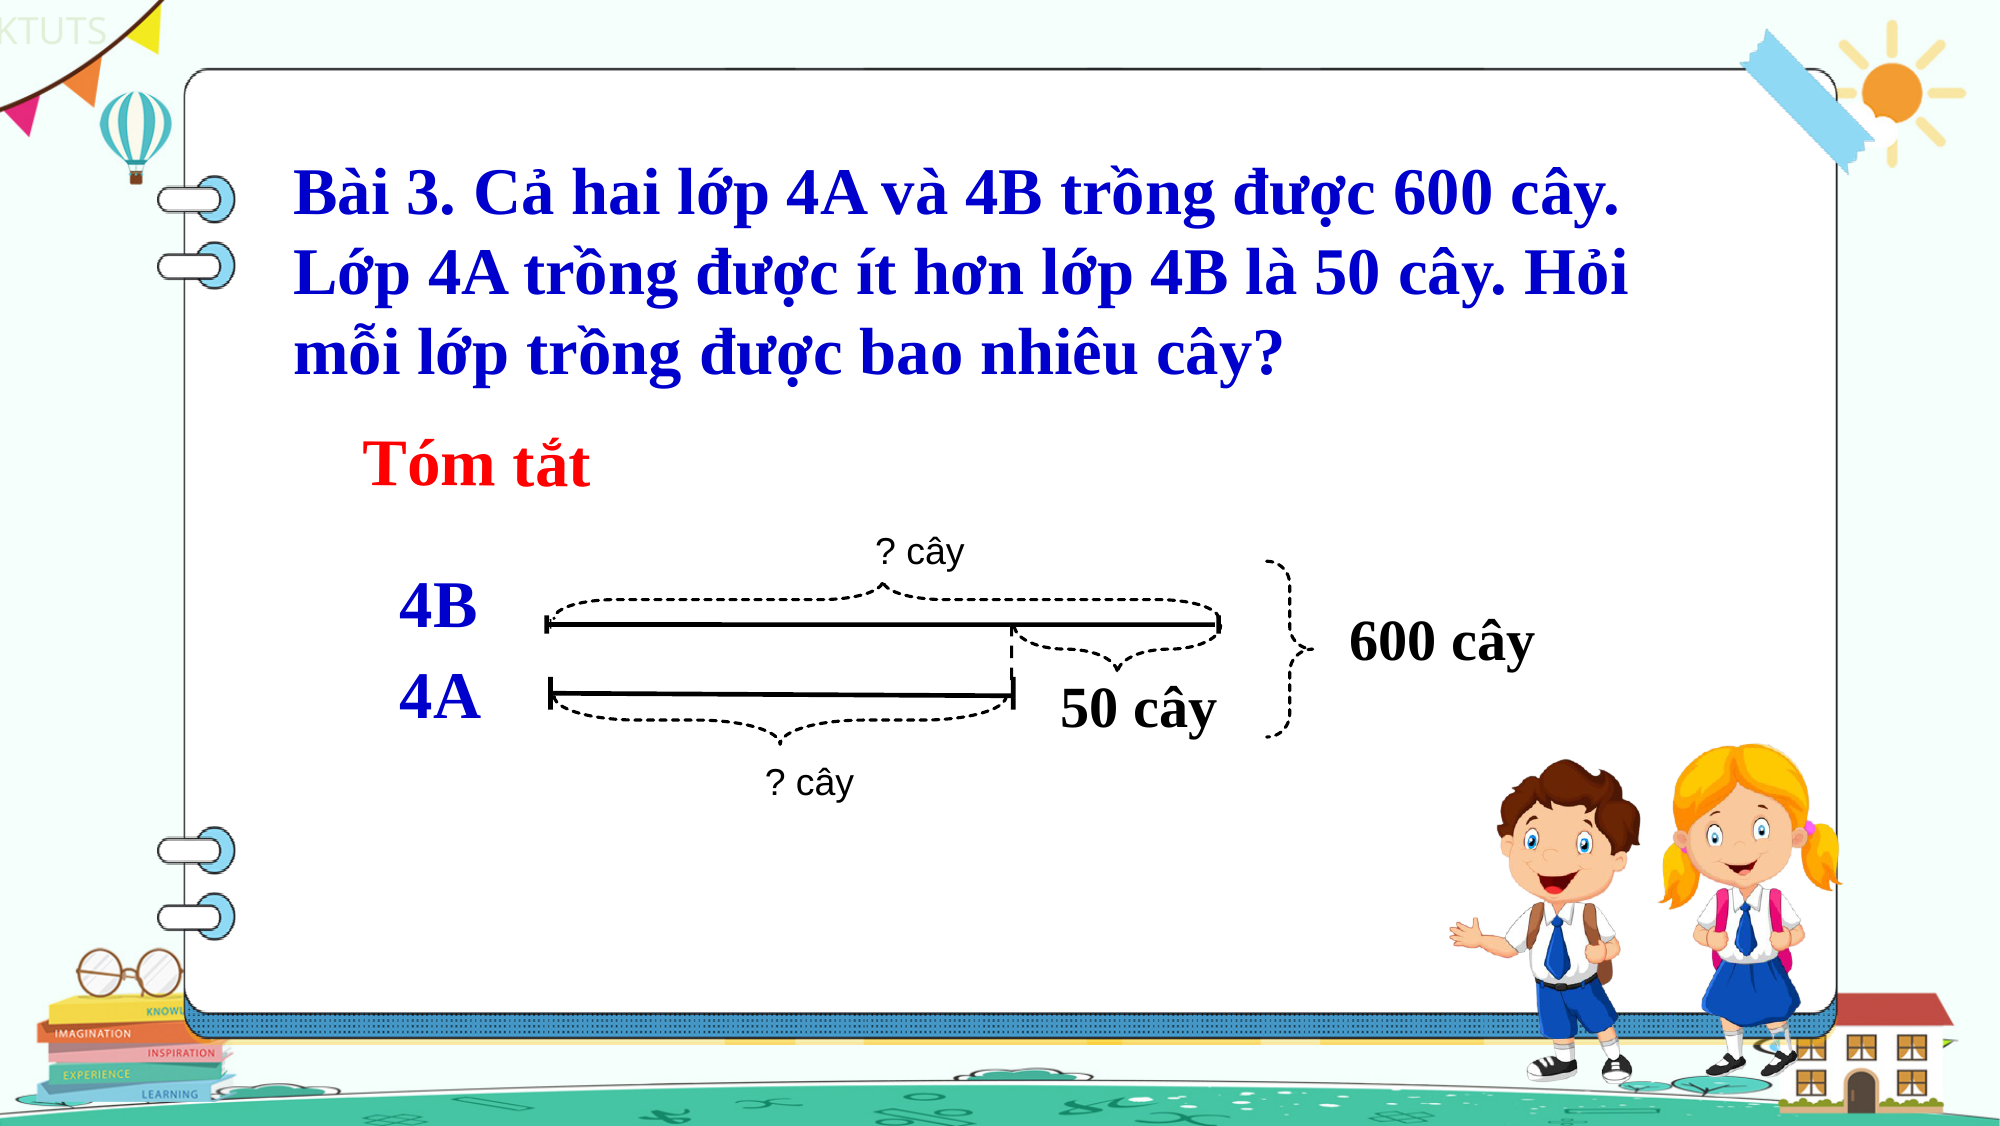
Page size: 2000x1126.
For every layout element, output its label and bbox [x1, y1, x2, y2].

text_box [385, 520, 1701, 812]
picture [0, 0, 2000, 1126]
